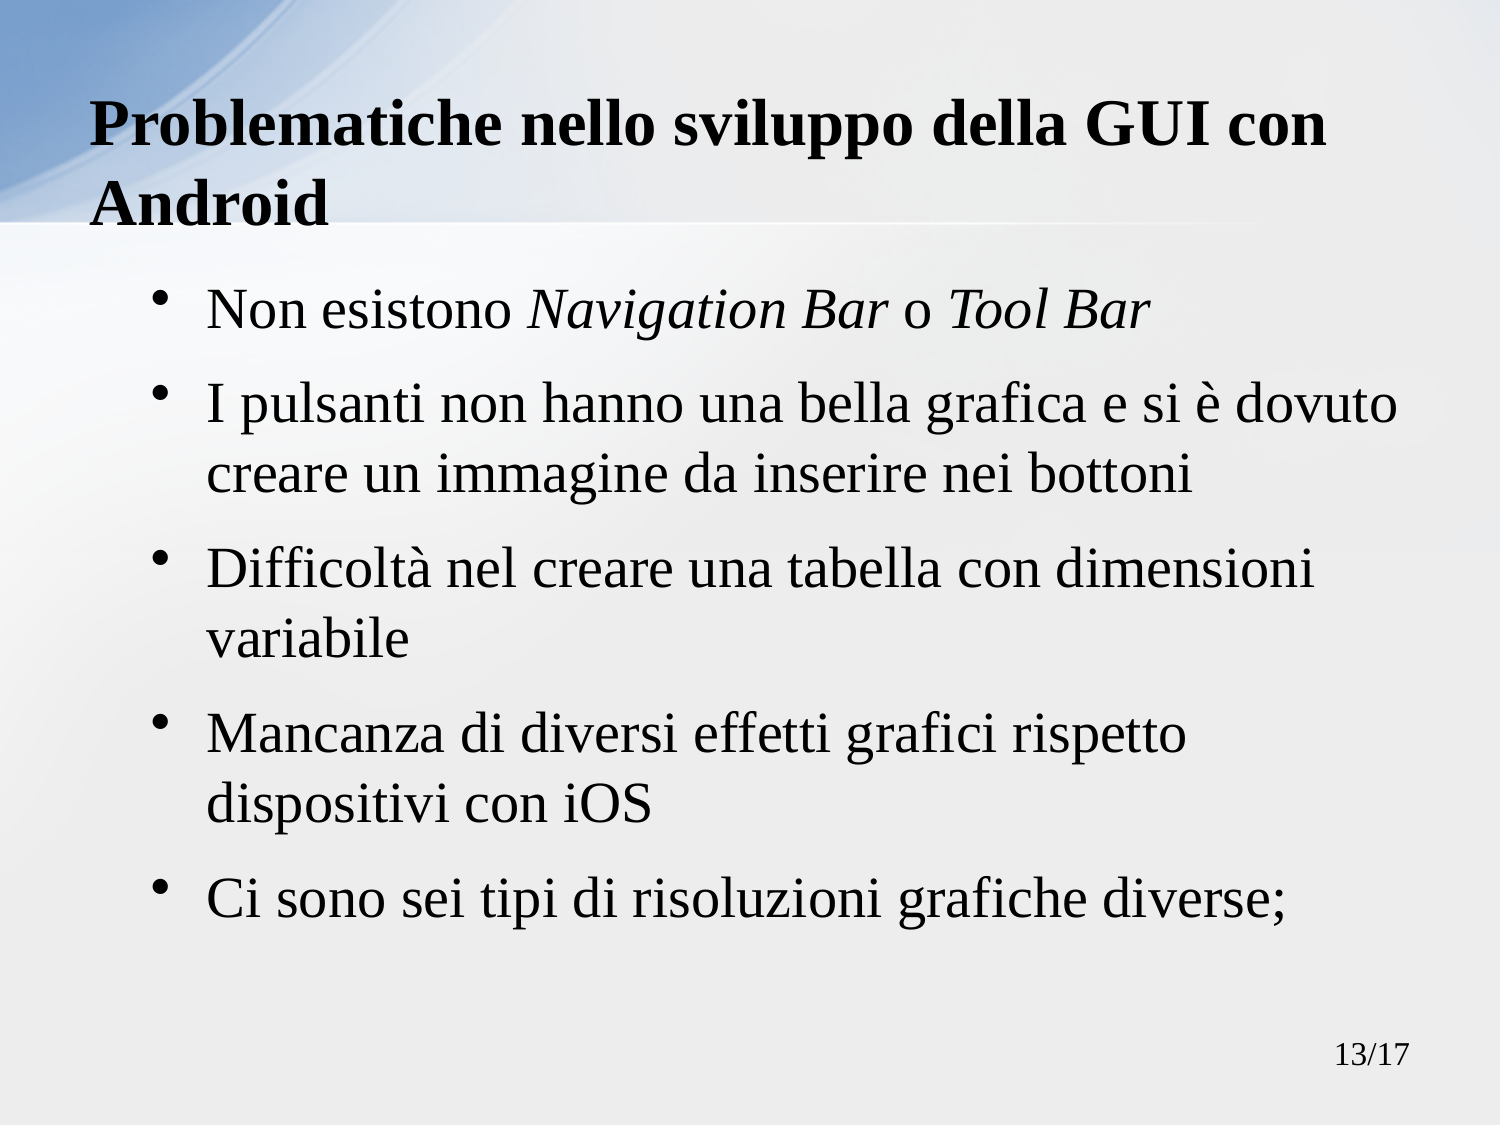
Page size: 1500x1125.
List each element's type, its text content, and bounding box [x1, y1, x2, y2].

slide_number 13/17 [1074, 1024, 1425, 1103]
title Problematiche nello sviluppo della GUI con Android [75, 58, 1425, 247]
picture [0, 0, 1500, 1125]
list Non esistono Navigation Bar o Tool Bar I pulsanti non hanno una bella grafica e si è dovuto creare un immagine da inserire nei bottoni Difficoltà nel creare una tabella con dimensioni variabile Mancanza di diversi effetti grafici rispetto dispositivi con iOS Ci sono sei tipi di risoluzioni grafiche diverse; [75, 262, 1425, 1024]
